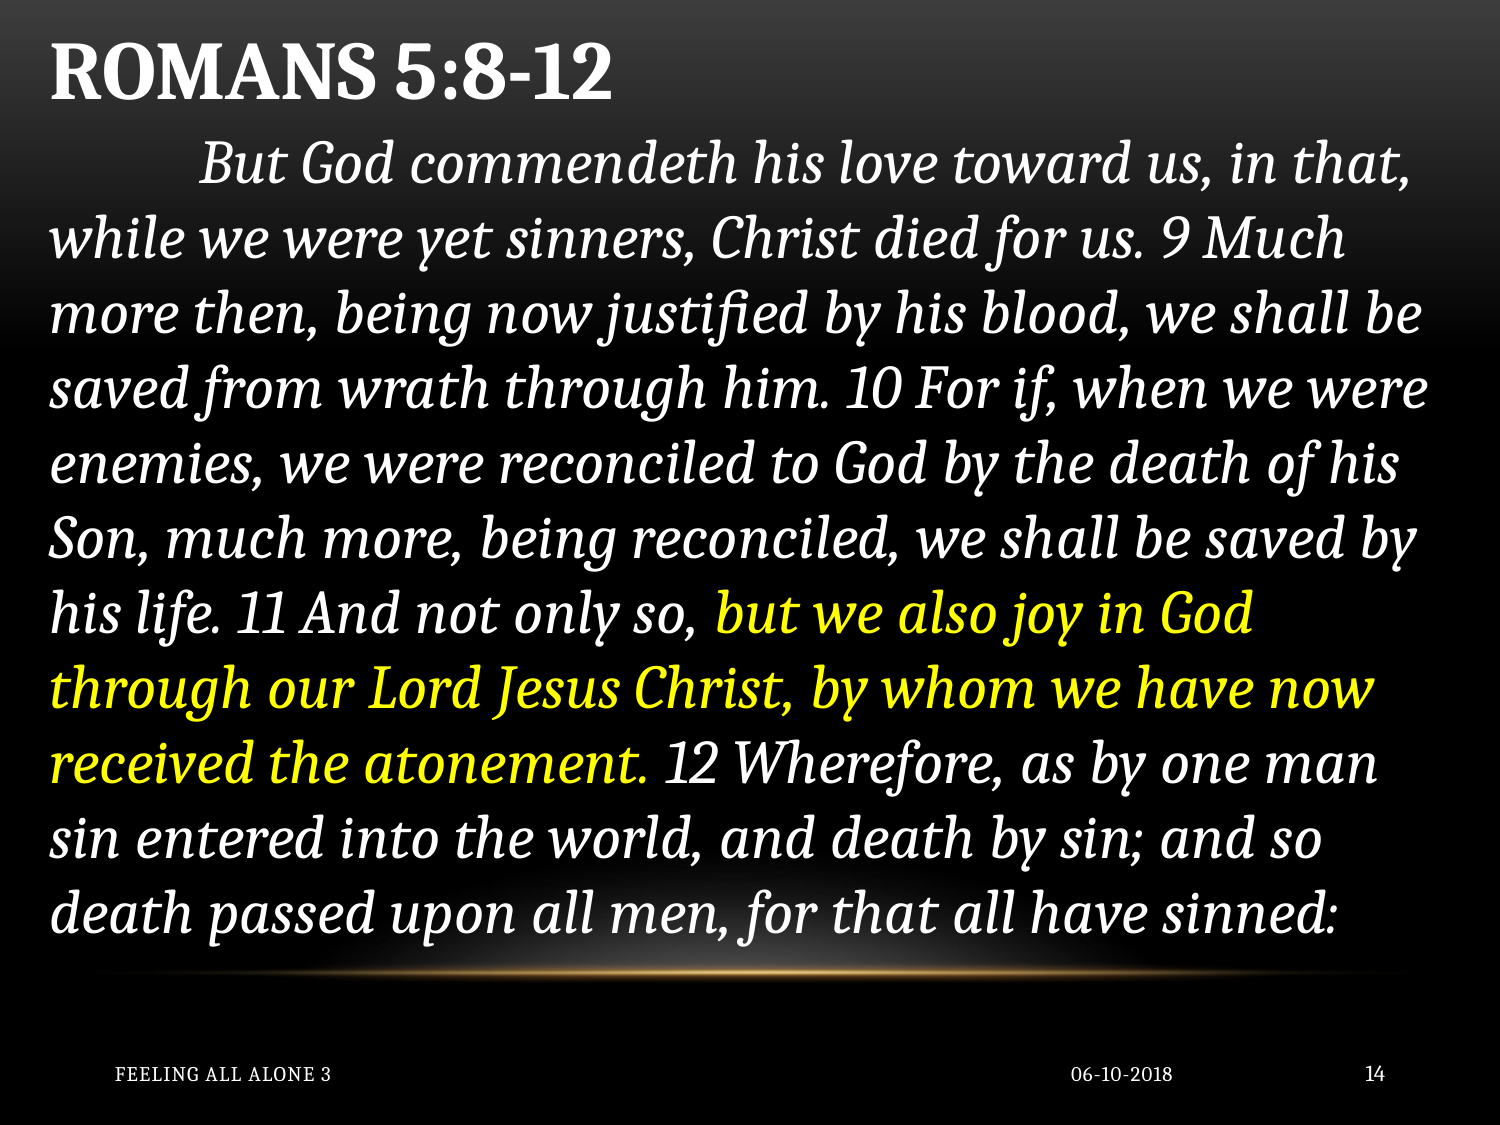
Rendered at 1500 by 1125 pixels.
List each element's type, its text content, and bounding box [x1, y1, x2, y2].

slide_number 14 [1237, 1042, 1400, 1103]
text_box ROMANS 5:8-12 But God commendeth his love toward us, in that, while we were yet sinners, Christ died for us. 9 Much more then, being now justified by his blood, we shall be saved from wrath through him. 10 For if, when we were enemies, we were reconciled to God by the death of his Son, much more, being reconciled, we shall be saved by his life. 11 And not only so, but we also joy in God through our Lord Jesus Christ, by whom we have now received the atonement. 12 Wherefore, as by one man sin entered into the world, and death by sin; and so death passed upon all men, for that all have sinned: [34, 9, 1474, 954]
picture [0, 0, 1500, 1125]
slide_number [937, 1042, 1188, 1103]
footer Feeling All Alone 3 [99, 1042, 575, 1103]
